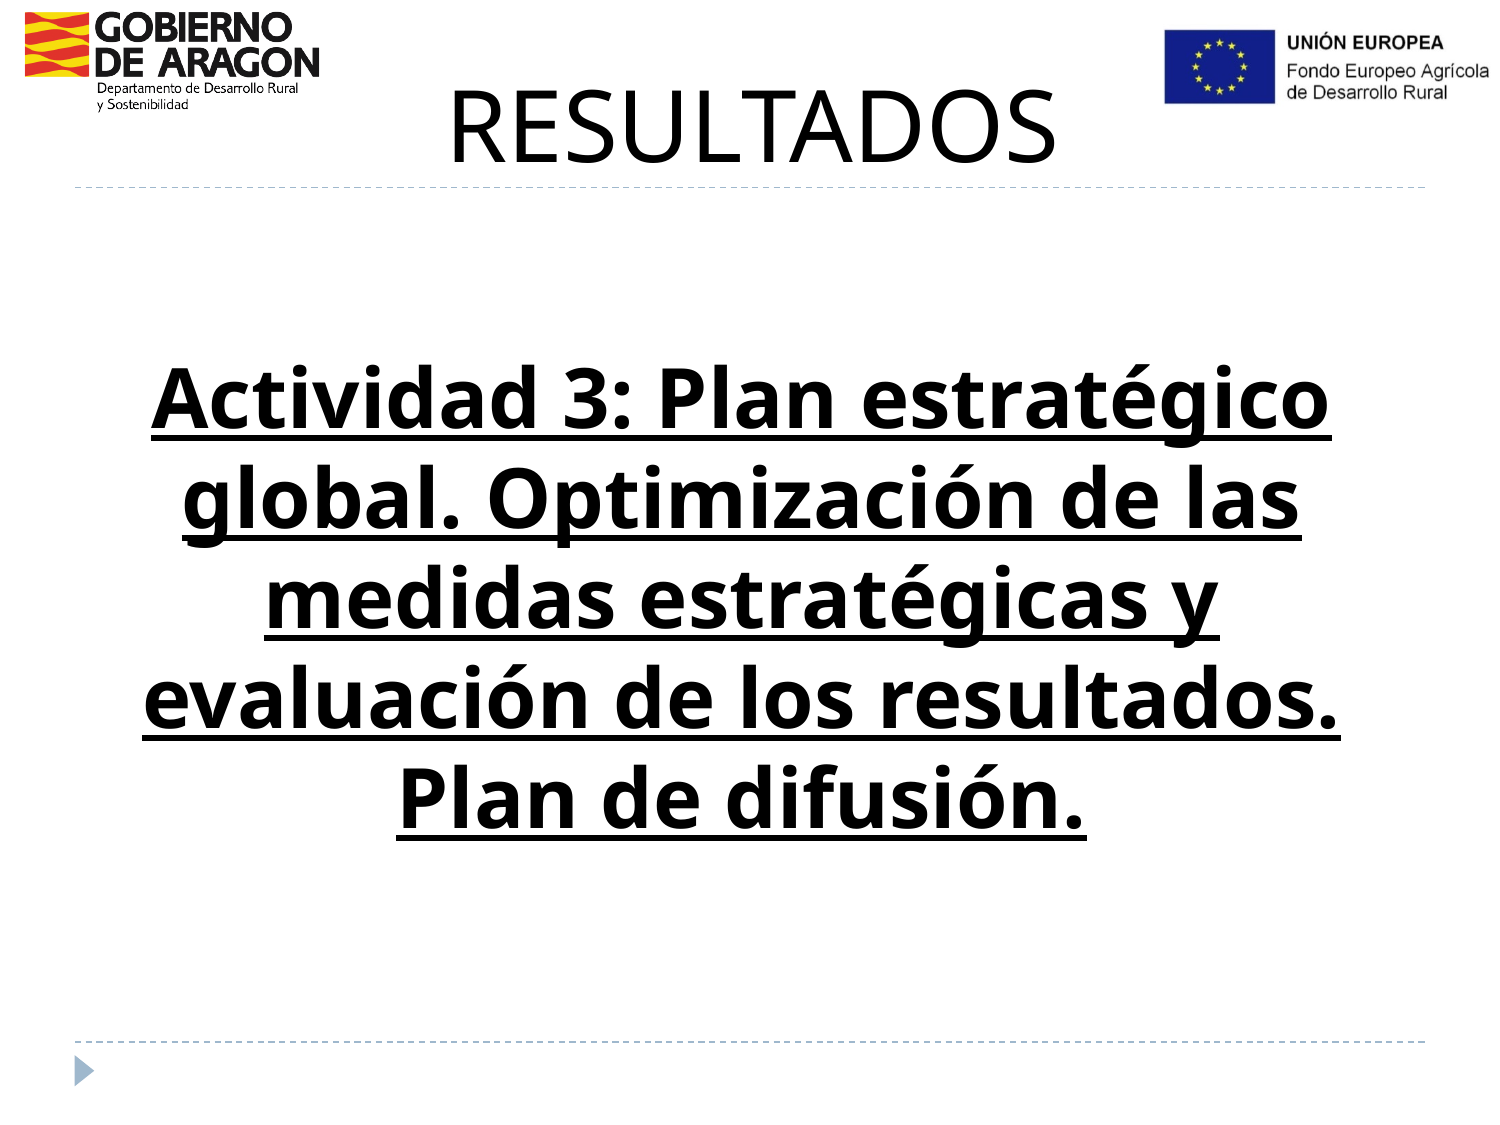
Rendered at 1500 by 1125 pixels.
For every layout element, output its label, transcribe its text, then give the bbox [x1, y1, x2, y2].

picture [0, 10, 349, 114]
picture [1163, 22, 1500, 110]
text_box Actividad 3: Plan estratégico global. Optimización de las medidas estratégicas y evaluación de los resultados. Plan de difusión. [56, 338, 1427, 549]
text_box RESULTADOS [67, 54, 1438, 197]
